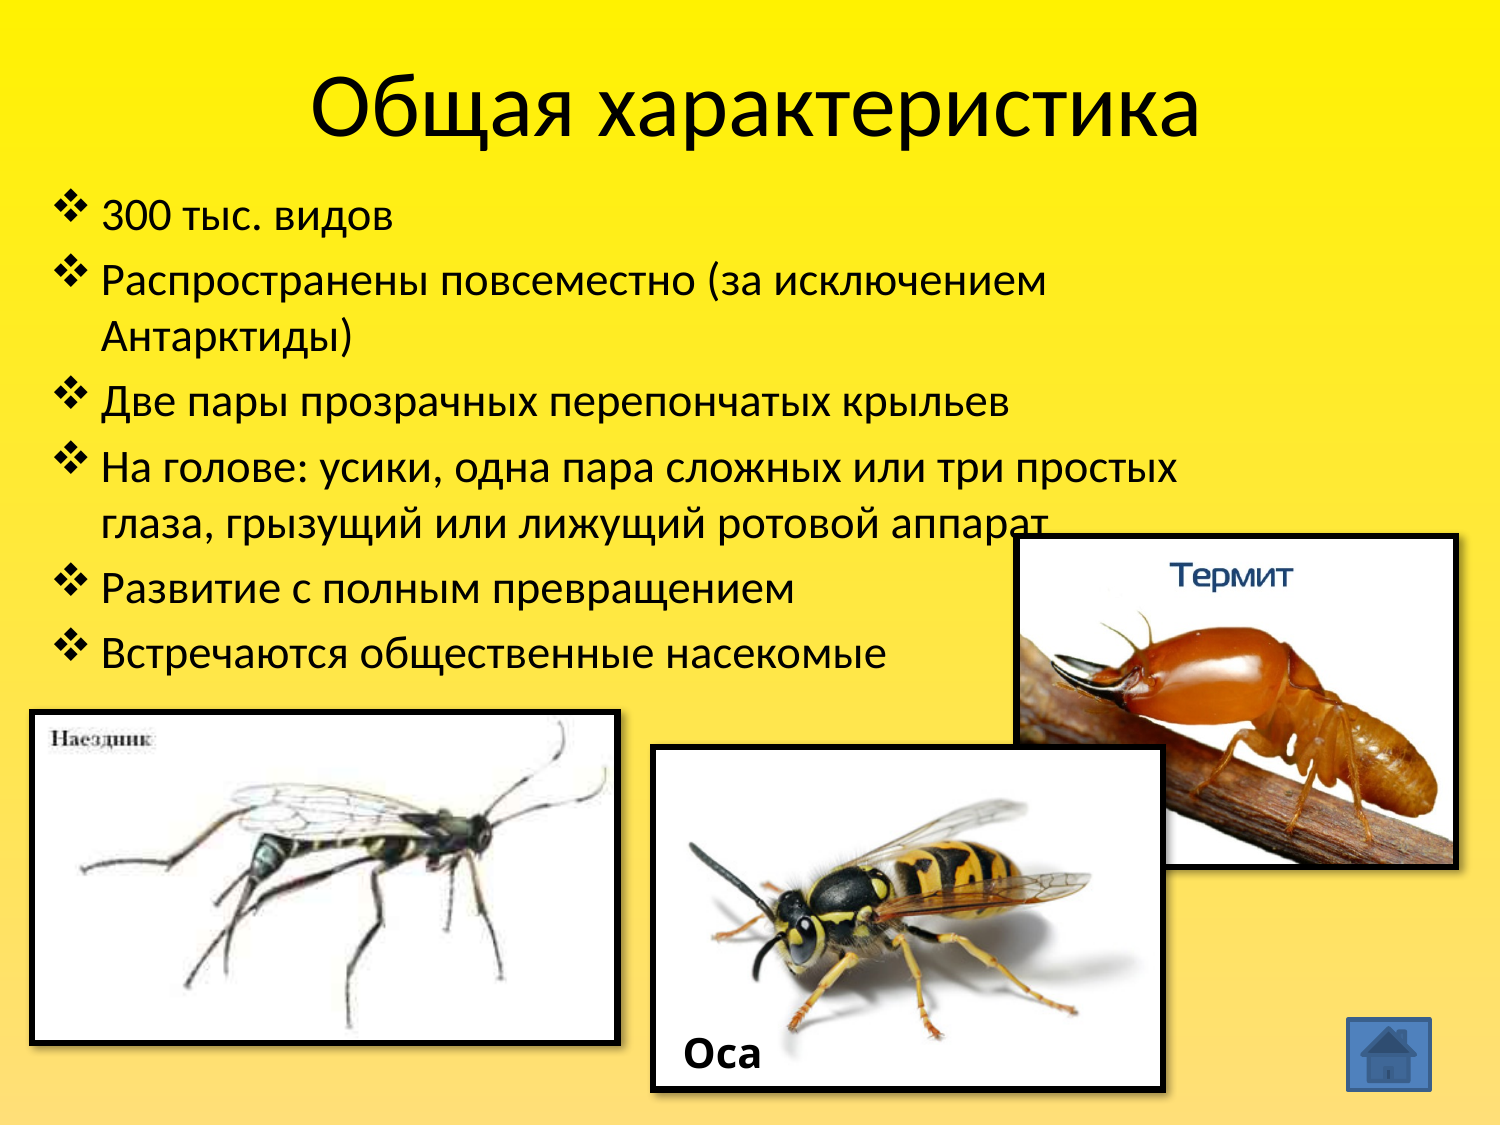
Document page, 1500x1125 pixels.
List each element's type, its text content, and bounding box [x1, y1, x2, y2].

title Общая характеристика [82, 23, 1432, 176]
text_box [1346, 1017, 1432, 1092]
picture [34, 714, 615, 1041]
picture [655, 538, 1454, 1087]
list 300 тыс. видов Распространены повсеместно (за исключением Антарктиды) Две пары прозрачных перепончатых крыльев На голове: усики, одна пара сложных или три простых глаза, грызущий или лижущий ротовой аппарат Развитие с полным превращением Встречаются общественные насекомые [35, 175, 1196, 739]
